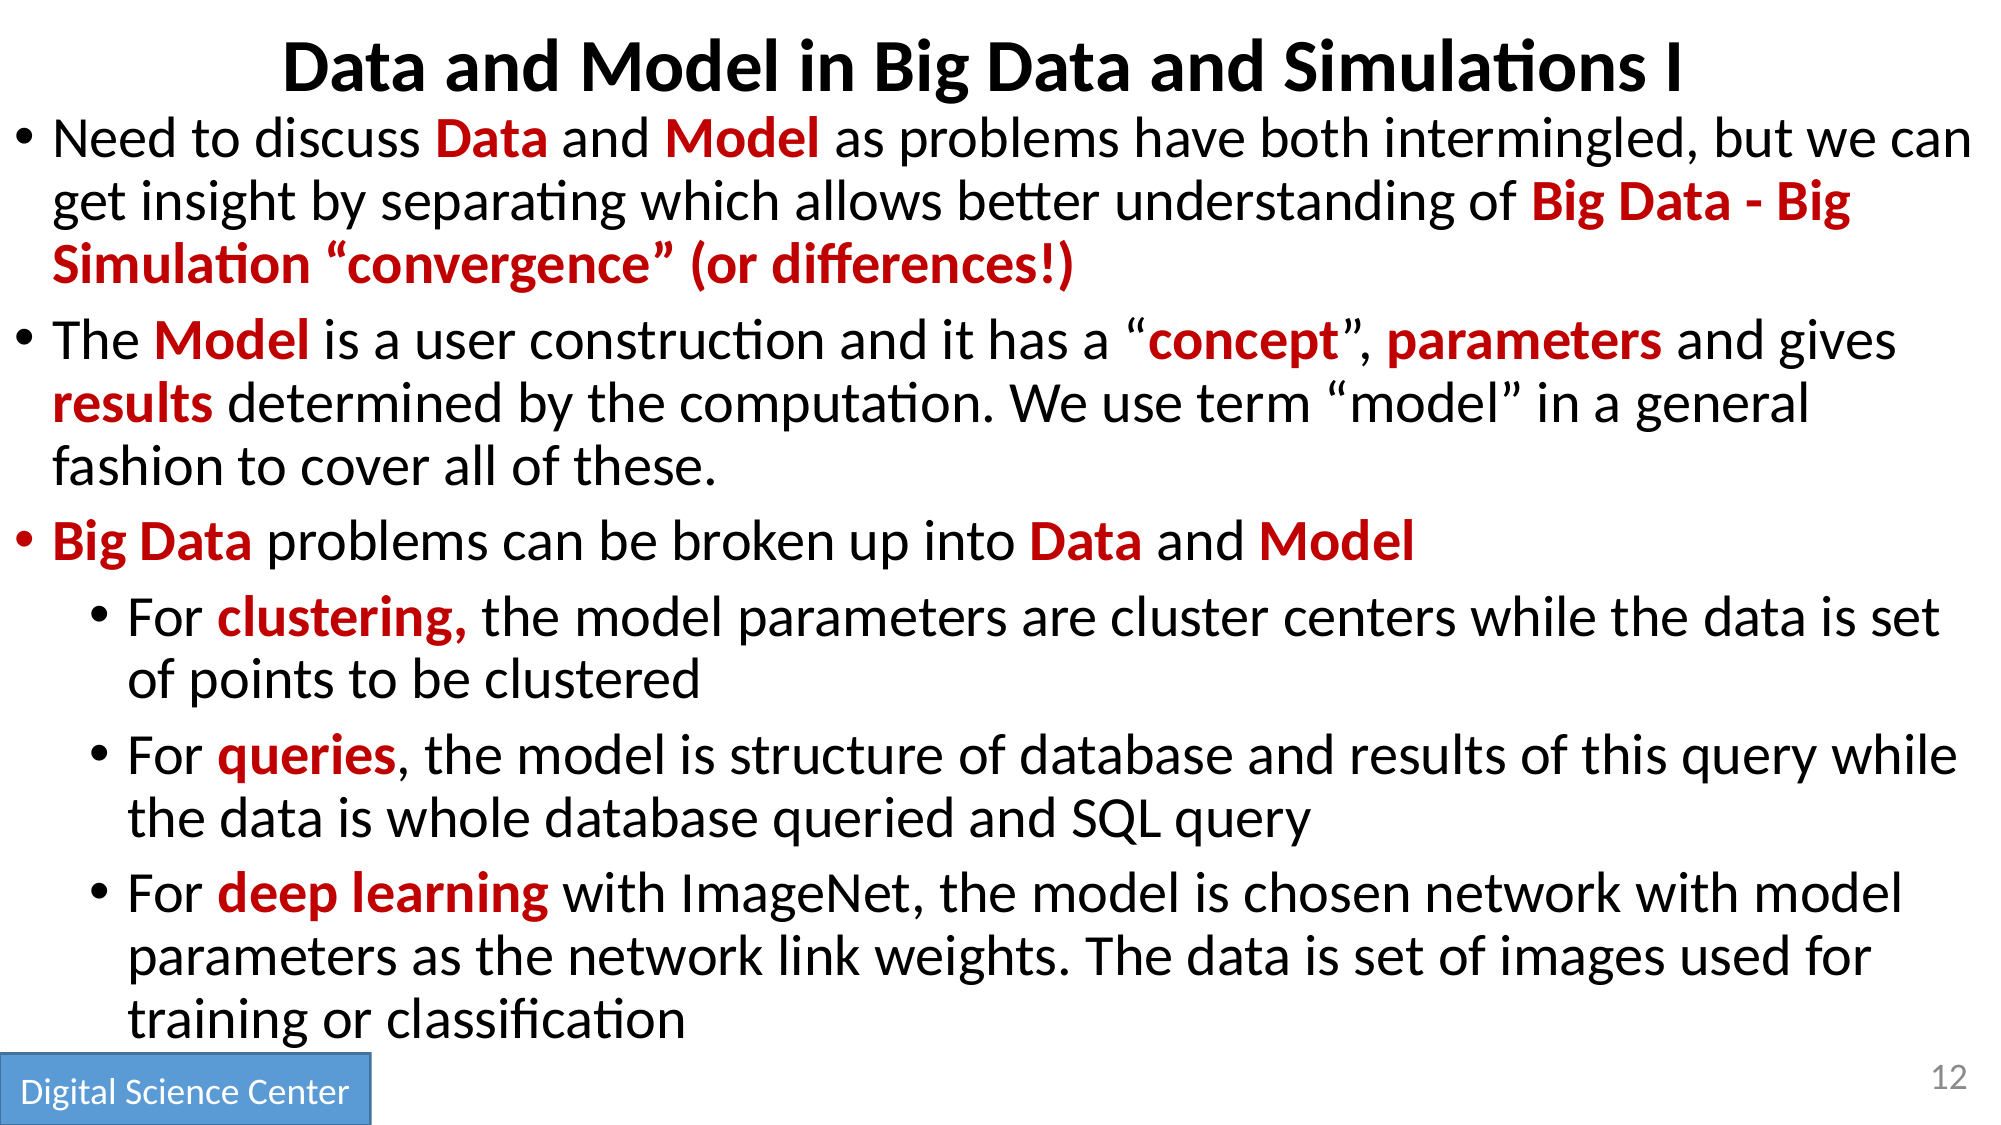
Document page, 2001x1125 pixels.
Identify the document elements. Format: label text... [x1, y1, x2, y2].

list Need to discuss Data and Model as problems have both intermingled, but we can get insight by separating which allows better understanding of Big Data - Big Simulation “convergence” (or differences!) The Model is a user construction and it has a “concept”, parameters and gives results determined by the computation. We use term “model” in a general fashion to cover all of these. Big Data problems can be broken up into Data and Model For clustering, the model parameters are cluster centers while the data is set of points to be clustered For queries, the model is structure of database and results of this query while the data is whole database queried and SQL query For deep learning with ImageNet, the model is chosen network with model parameters as the network link weights. The data is set of images used for training or classification [0, 99, 2000, 1045]
slide_number 12 [1803, 1045, 1983, 1105]
title Data and Model in Big Data and Simulations I [121, 3, 1847, 130]
